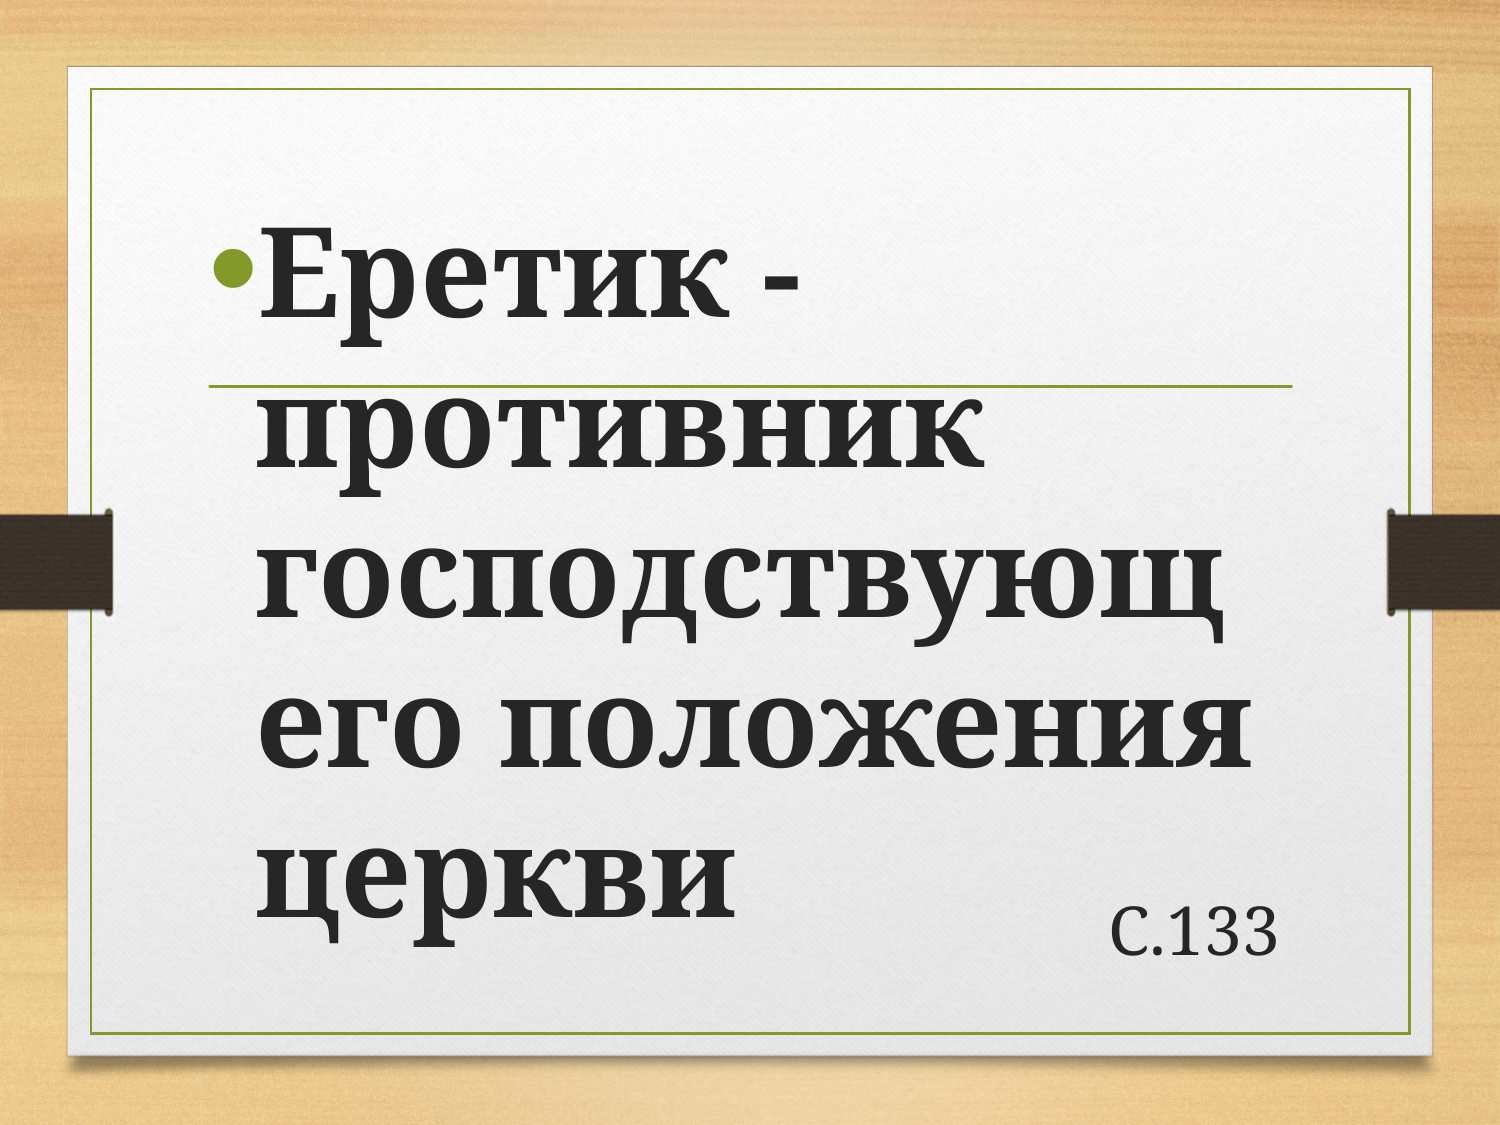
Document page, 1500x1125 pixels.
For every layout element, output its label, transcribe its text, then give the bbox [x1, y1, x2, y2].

title С.133 [986, 879, 1403, 977]
picture [0, 0, 1500, 1125]
list Еретик - противник господствующего положения церкви [193, 184, 1309, 974]
